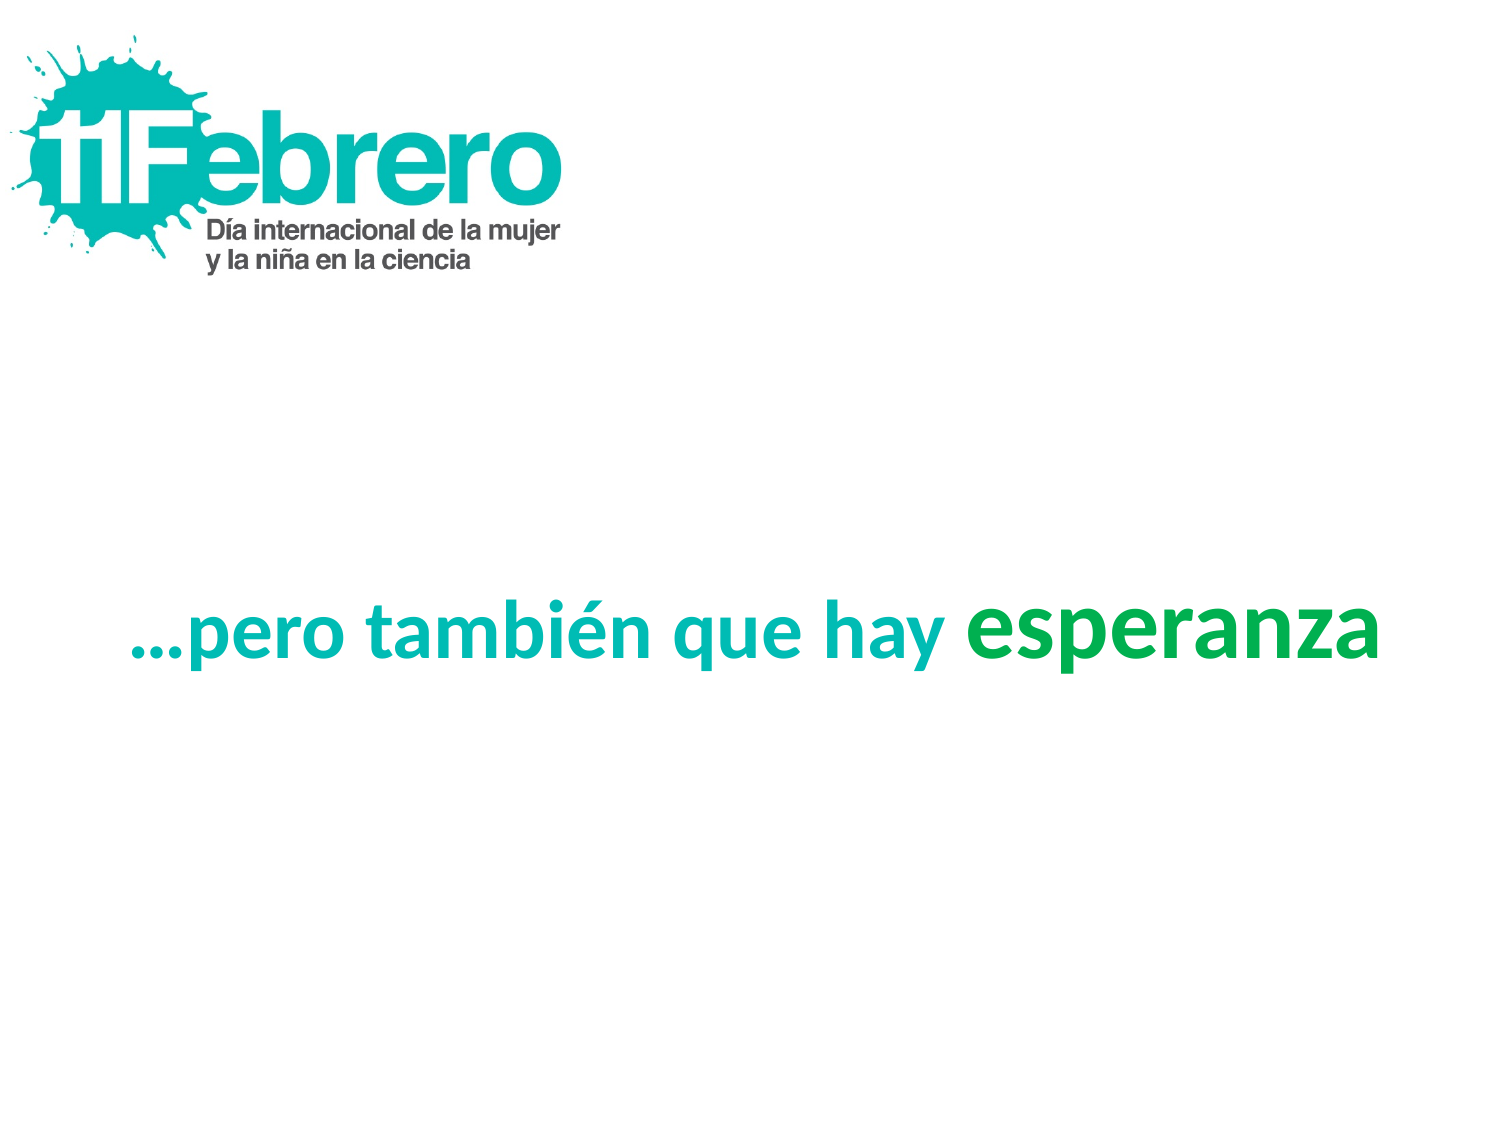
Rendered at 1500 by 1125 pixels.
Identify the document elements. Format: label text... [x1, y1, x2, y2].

title …pero también que hay esperanza [112, 550, 1447, 947]
picture [5, 30, 567, 282]
